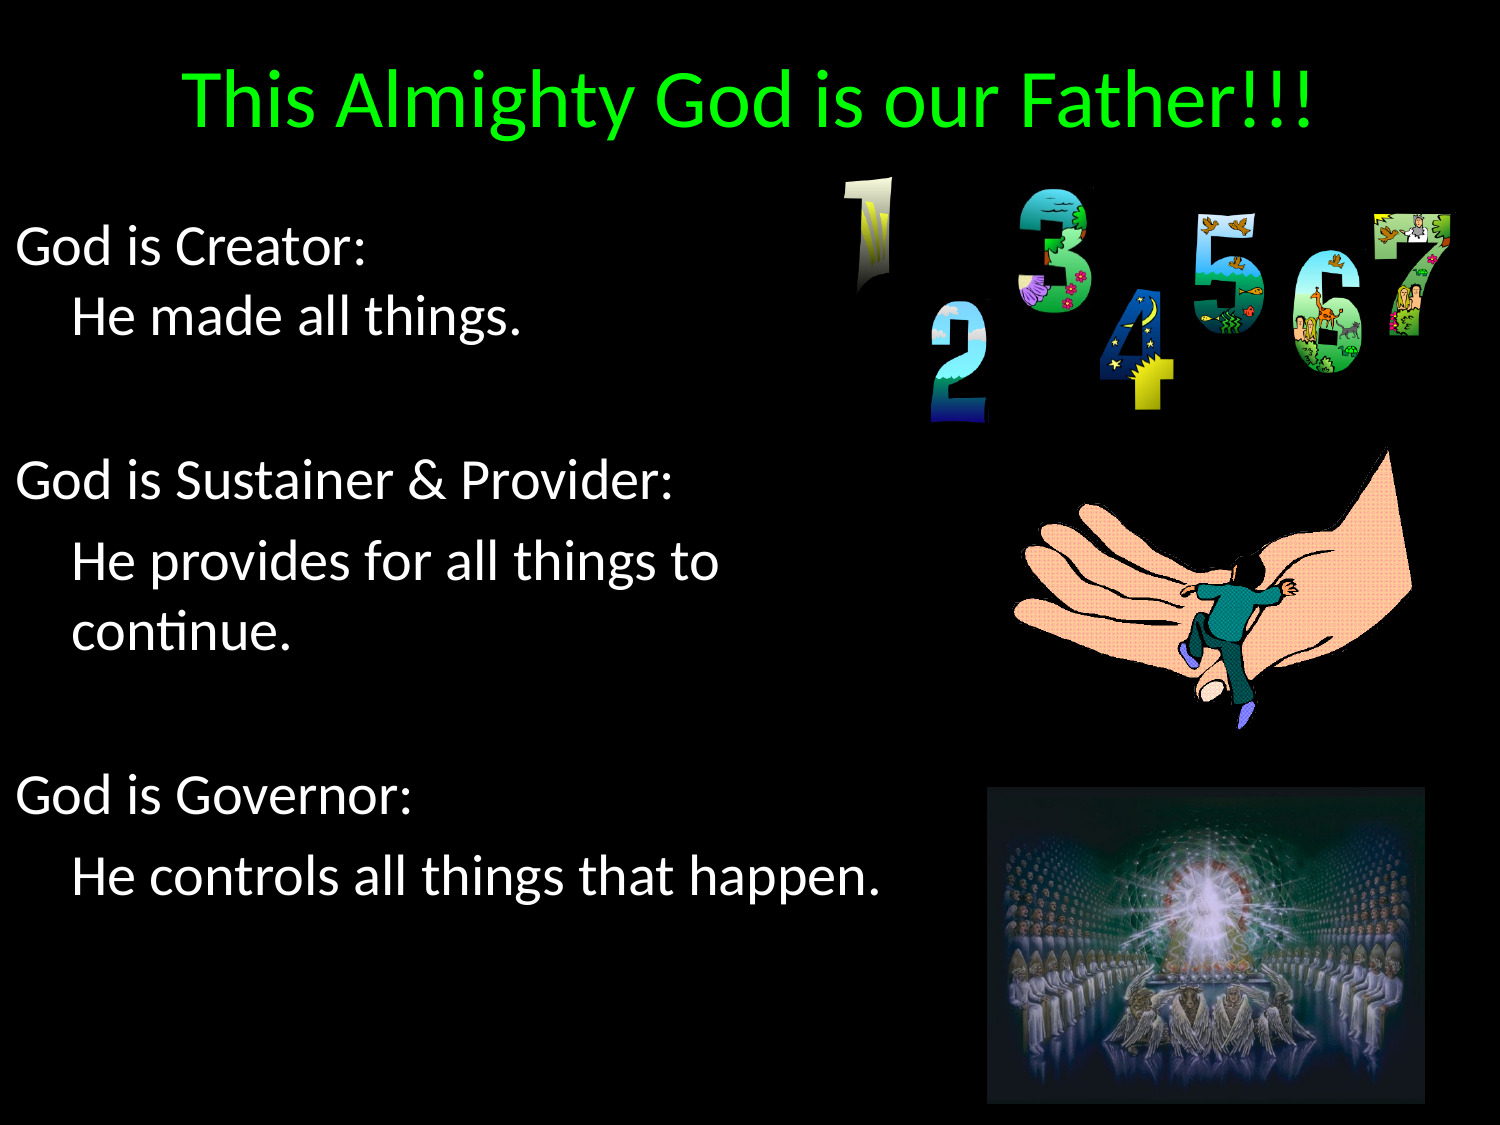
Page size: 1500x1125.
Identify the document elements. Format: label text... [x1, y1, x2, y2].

picture [1293, 249, 1366, 375]
title This Almighty God is our Father!!! [0, 0, 1500, 188]
picture [1374, 212, 1456, 338]
picture [1018, 187, 1094, 314]
picture [843, 174, 896, 301]
picture [987, 787, 1425, 1104]
picture [1193, 212, 1269, 338]
picture [1099, 287, 1178, 413]
picture [930, 299, 990, 425]
list God is Creator: He made all things. God is Sustainer & Provider: He provides for all things to continue. God is Governor: He controls all things that happen. [0, 200, 963, 1125]
picture [1001, 446, 1412, 737]
